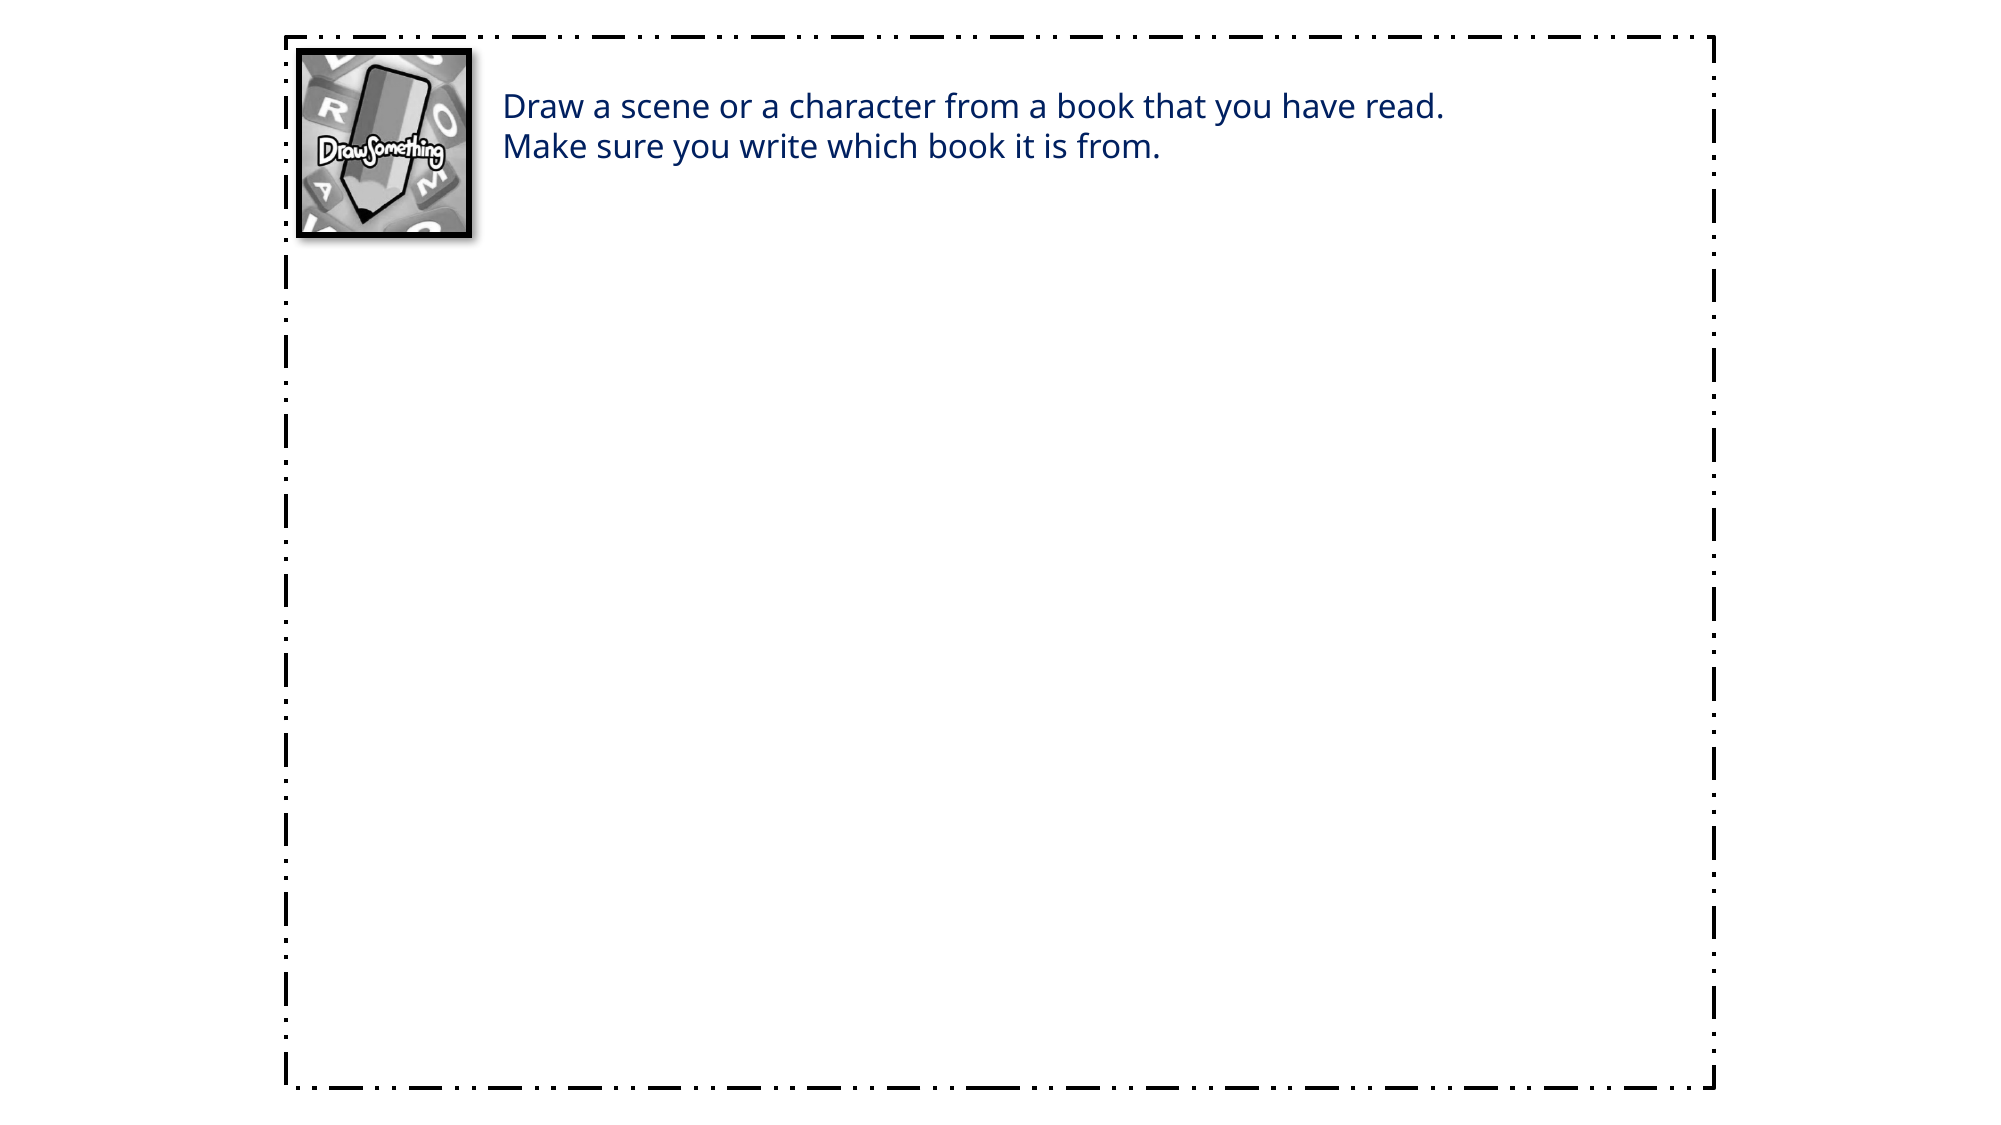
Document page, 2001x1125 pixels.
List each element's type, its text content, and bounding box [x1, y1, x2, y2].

text_box [284, 35, 1716, 1090]
picture [301, 54, 466, 232]
text_box Draw a scene or a character from a book that you have read. Make sure you write which book it is from. [487, 78, 1676, 173]
